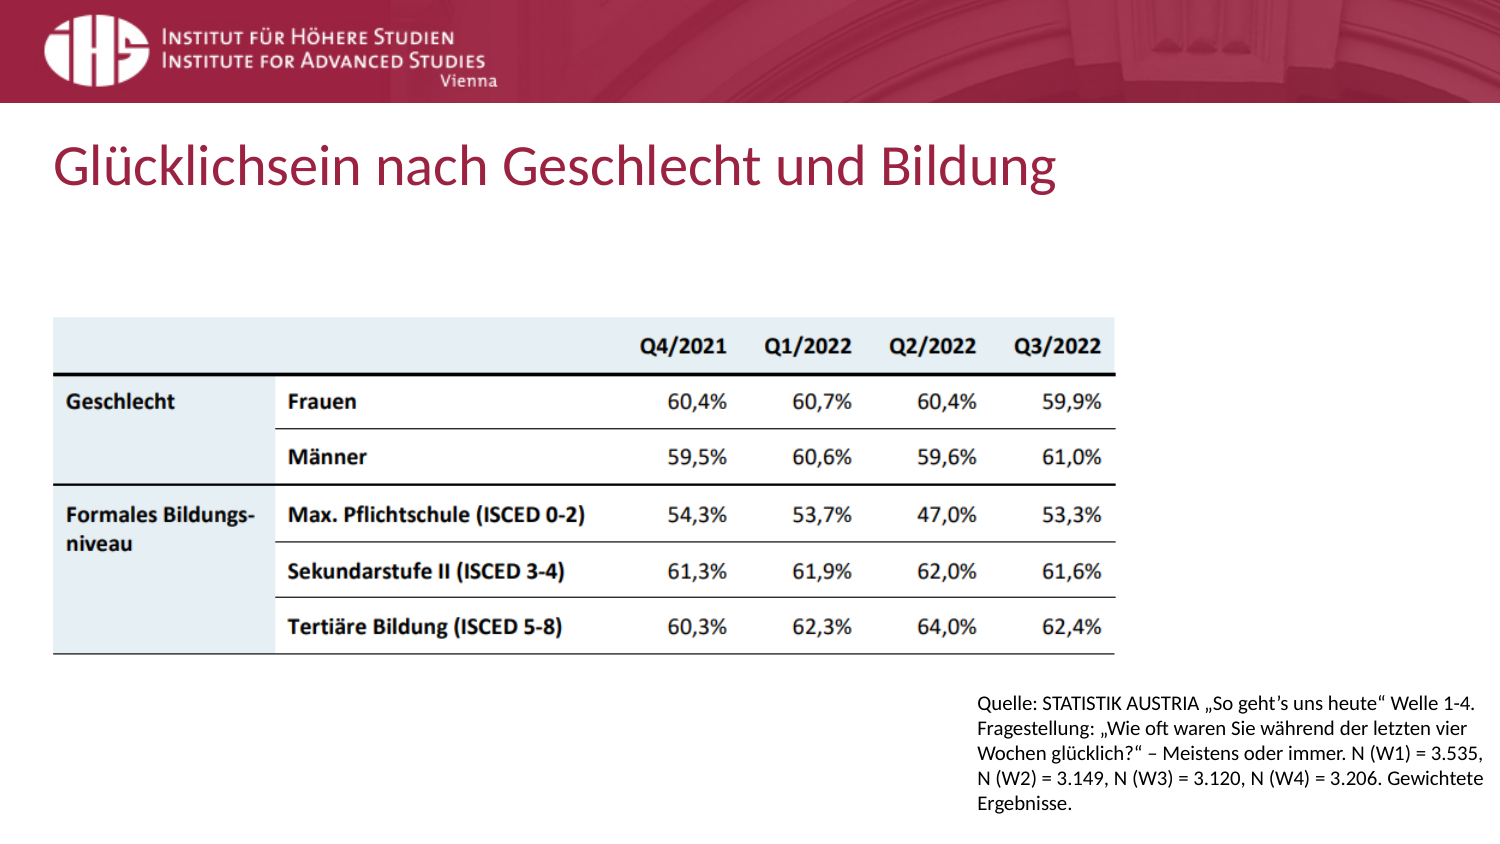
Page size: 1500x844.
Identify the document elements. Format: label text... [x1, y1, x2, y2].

text_box Quelle: STATISTIK AUSTRIA „So geht’s uns heute“ Welle 1-4. Fragestellung: „Wie oft waren Sie während der letzten vier Wochen glücklich?“ – Meistens oder immer. N (W1) = 3.535, N (W2) = 3.149, N (W3) = 3.120, N (W4) = 3.206. Gewichtete Ergebnisse. [962, 682, 1500, 822]
picture [51, 315, 1117, 657]
list Glücklichsein nach Geschlecht und Bildung [53, 126, 1483, 812]
picture [0, 0, 1500, 103]
